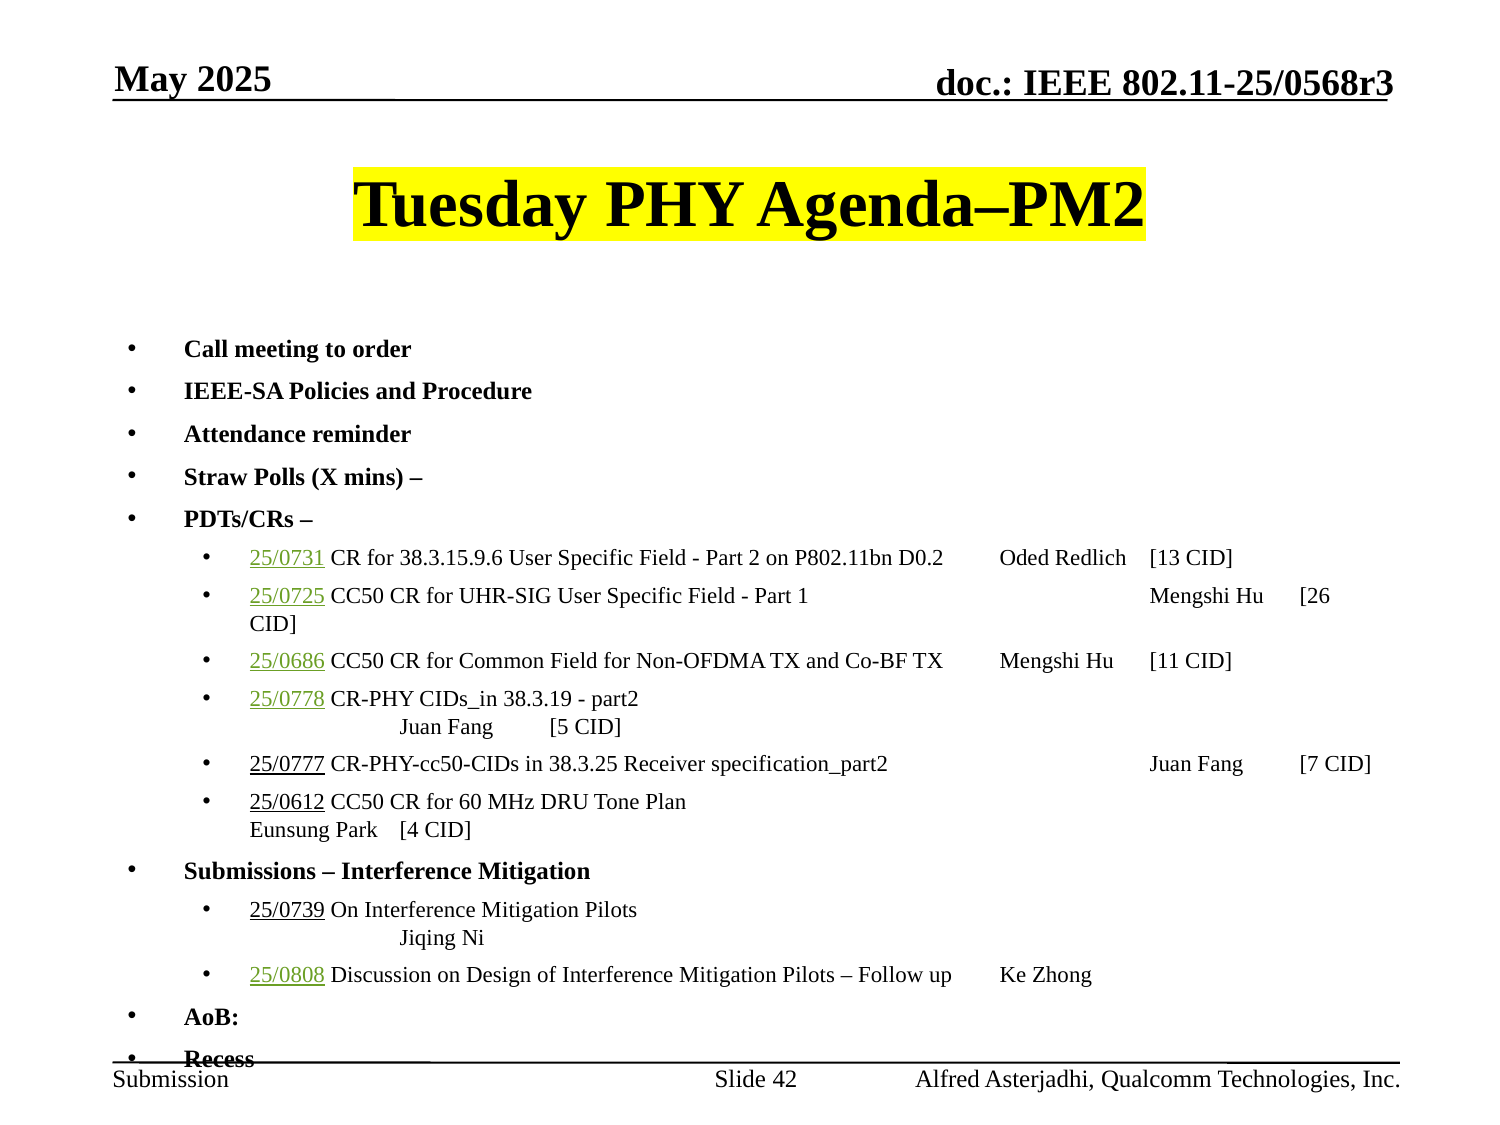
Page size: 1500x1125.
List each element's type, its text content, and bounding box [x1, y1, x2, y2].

title Tuesday PHY Agenda–PM2 [112, 112, 1388, 288]
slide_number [114, 54, 423, 100]
footer Alfred Asterjadhi, Qualcomm Technologies, Inc. [878, 1061, 1402, 1093]
list Call meeting to order IEEE-SA Policies and Procedure Attendance reminder Straw Polls (X mins) – PDTs/CRs – 25/0731 CR for 38.3.15.9.6 User Specific Field - Part 2 on P802.11bn D0.2 Oded Redlich [13 CID] 25/0725 CC50 CR for UHR-SIG User Specific Field - Part 1 Mengshi Hu [26 CID] 25/0686 CC50 CR for Common Field for Non-OFDMA TX and Co-BF TX Mengshi Hu [11 CID] 25/0778 CR-PHY CIDs_in 38.3.19 - part2 Juan Fang [5 CID] 25/0777 CR-PHY-cc50-CIDs in 38.3.25 Receiver specification_part2 Juan Fang [7 CID] 25/0612 CC50 CR for 60 MHz DRU Tone Plan Eunsung Park [4 CID] Submissions – Interference Mitigation 25/0739 On Interference Mitigation Pilots Jiqing Ni 25/0808 Discussion on Design of Interference Mitigation Pilots – Follow up Ke Zhong AoB: Recess [112, 324, 1388, 1063]
slide_number Slide 42 [712, 1061, 800, 1123]
